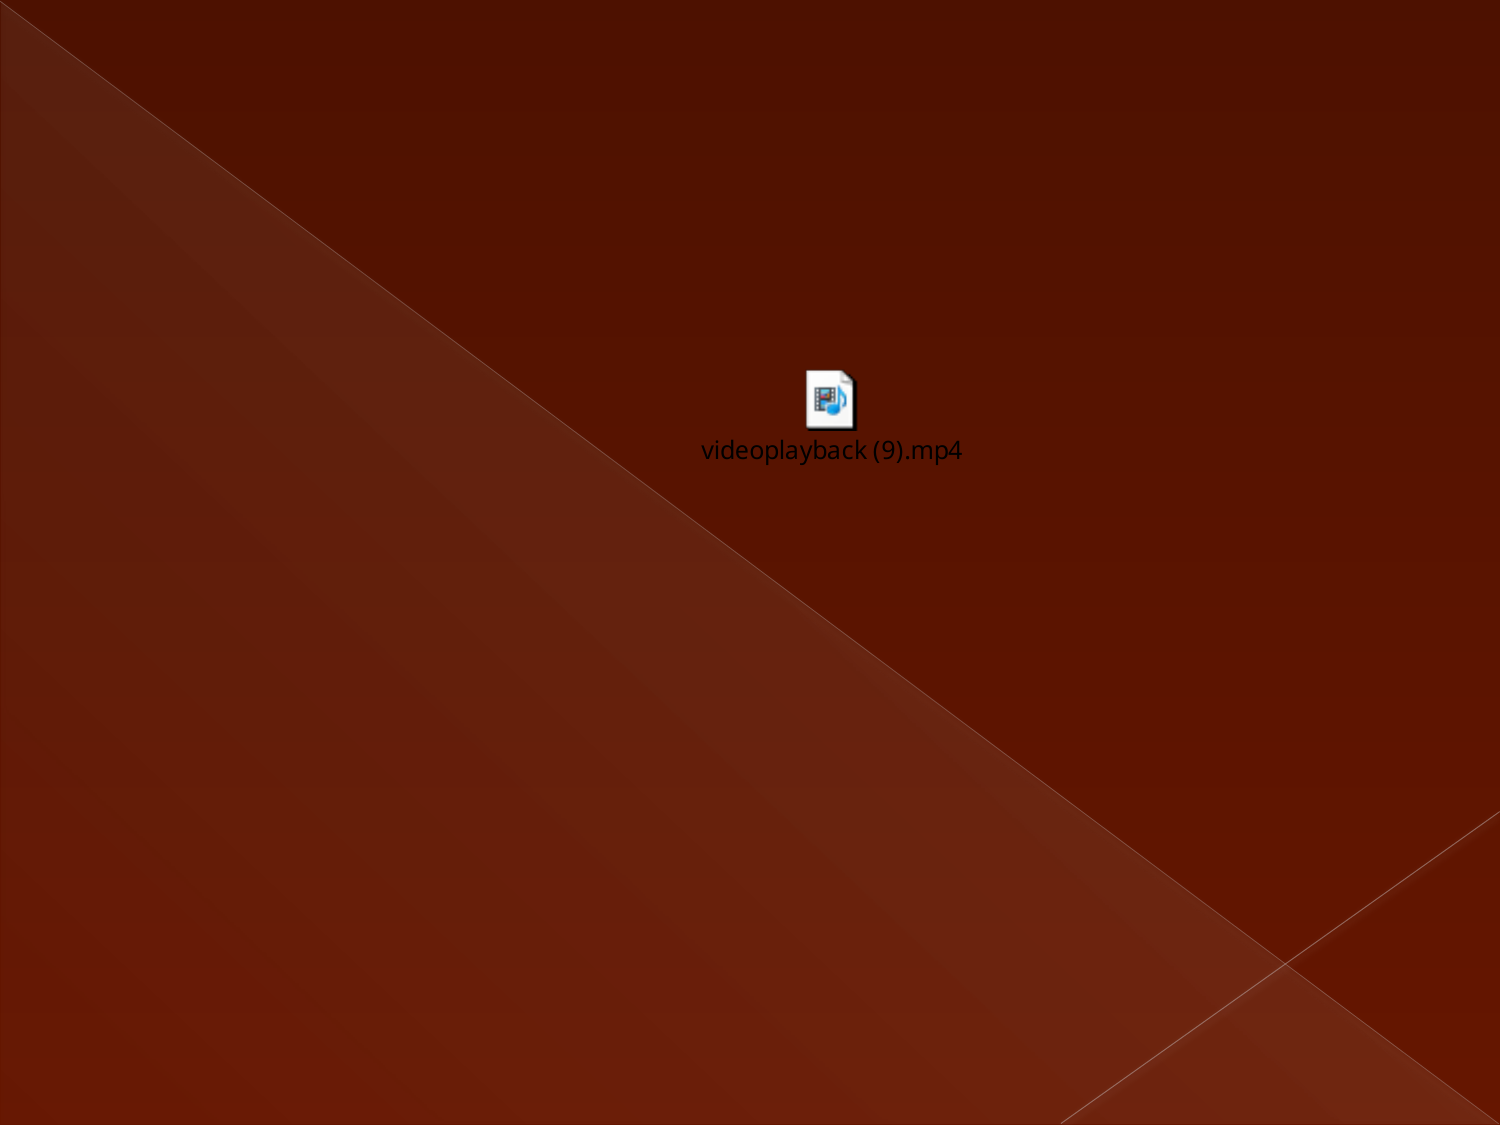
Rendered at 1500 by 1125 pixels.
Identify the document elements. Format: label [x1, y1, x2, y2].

text_box [674, 362, 990, 476]
